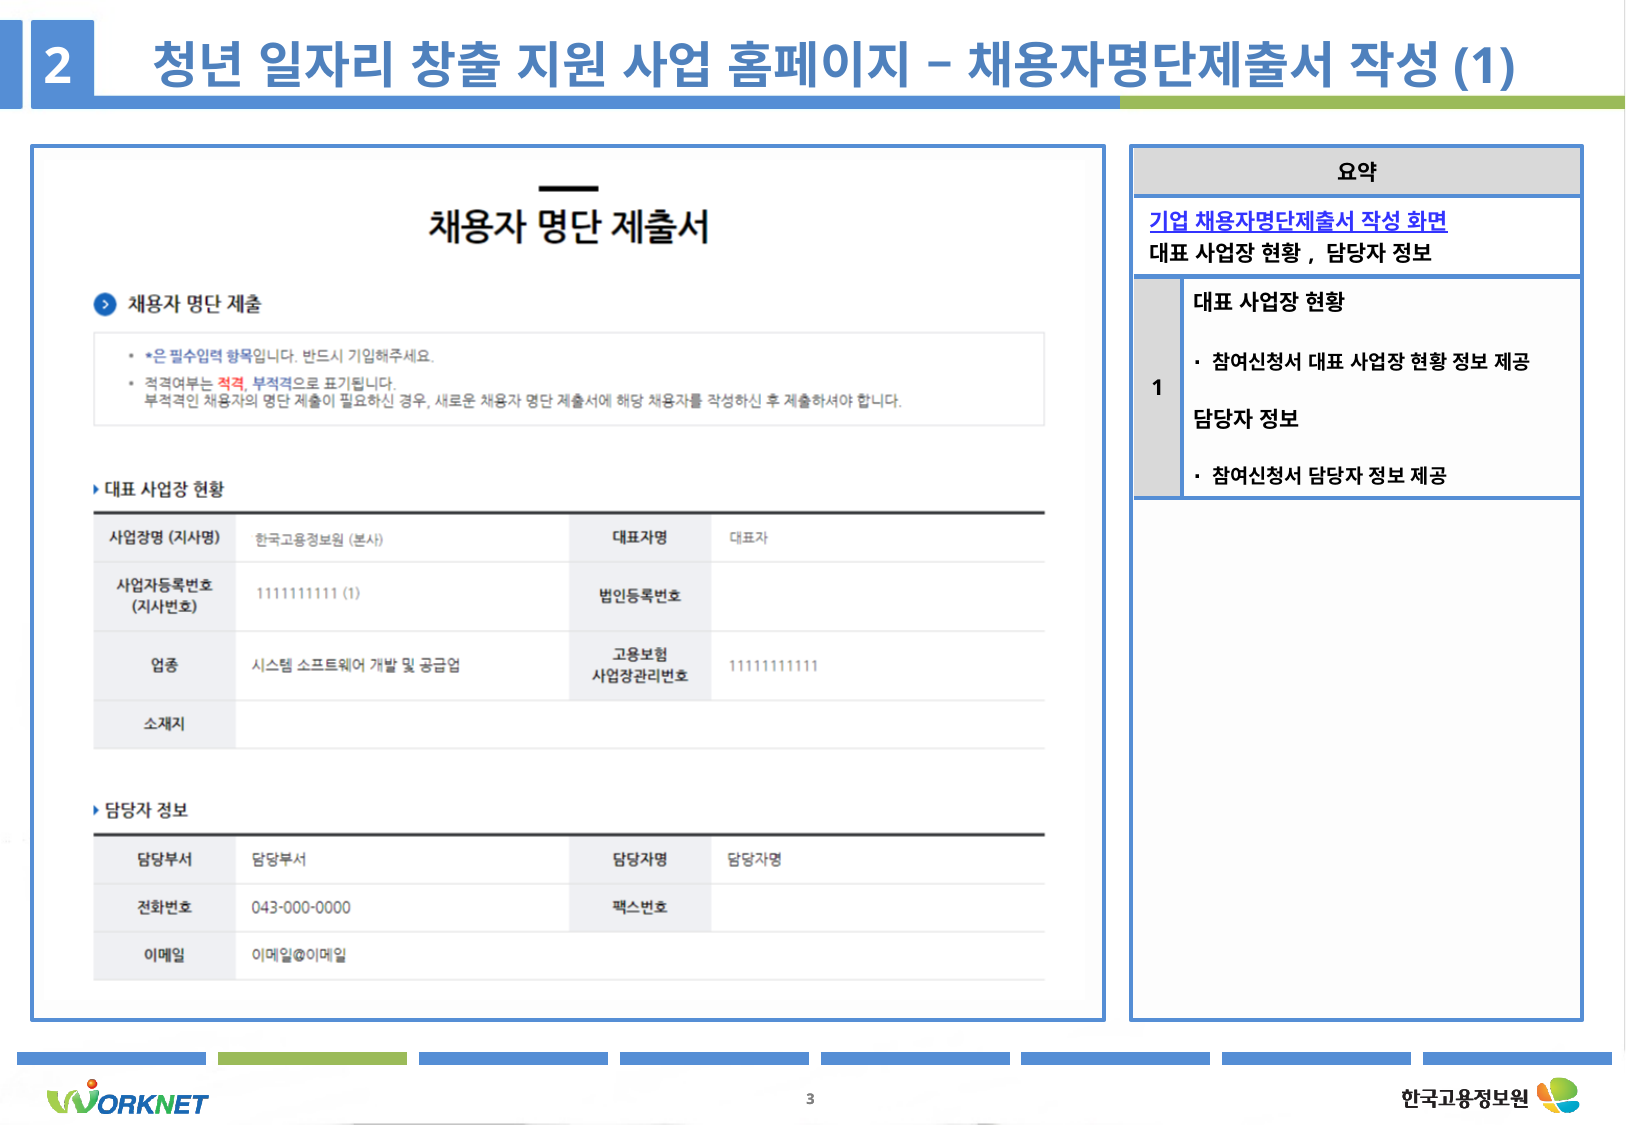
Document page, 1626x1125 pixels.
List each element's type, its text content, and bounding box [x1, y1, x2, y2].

text_box 청년 일자리 창출 지원 사업 홈페이지 – 채용자명단제출서 작성(1) [137, 26, 1531, 101]
text_box [1129, 144, 1584, 1022]
table_cell 대표 사업장 현황 ∙ 참여신청서 대표 사업장 현황 정보 제공 담당자 정보 ∙ 참여신청서 담당자 정보 제공 [1184, 279, 1580, 496]
text_box 2 [15, 26, 87, 101]
table_cell 1 [1134, 279, 1180, 496]
text_box [30, 144, 1106, 1022]
table_cell 기업 채용자명단제출서 작성 화면 대표 사업장 현황, 담당자 정보 [1134, 198, 1580, 274]
picture [0, 0, 1626, 1125]
table_header 요약 [1134, 148, 1580, 194]
